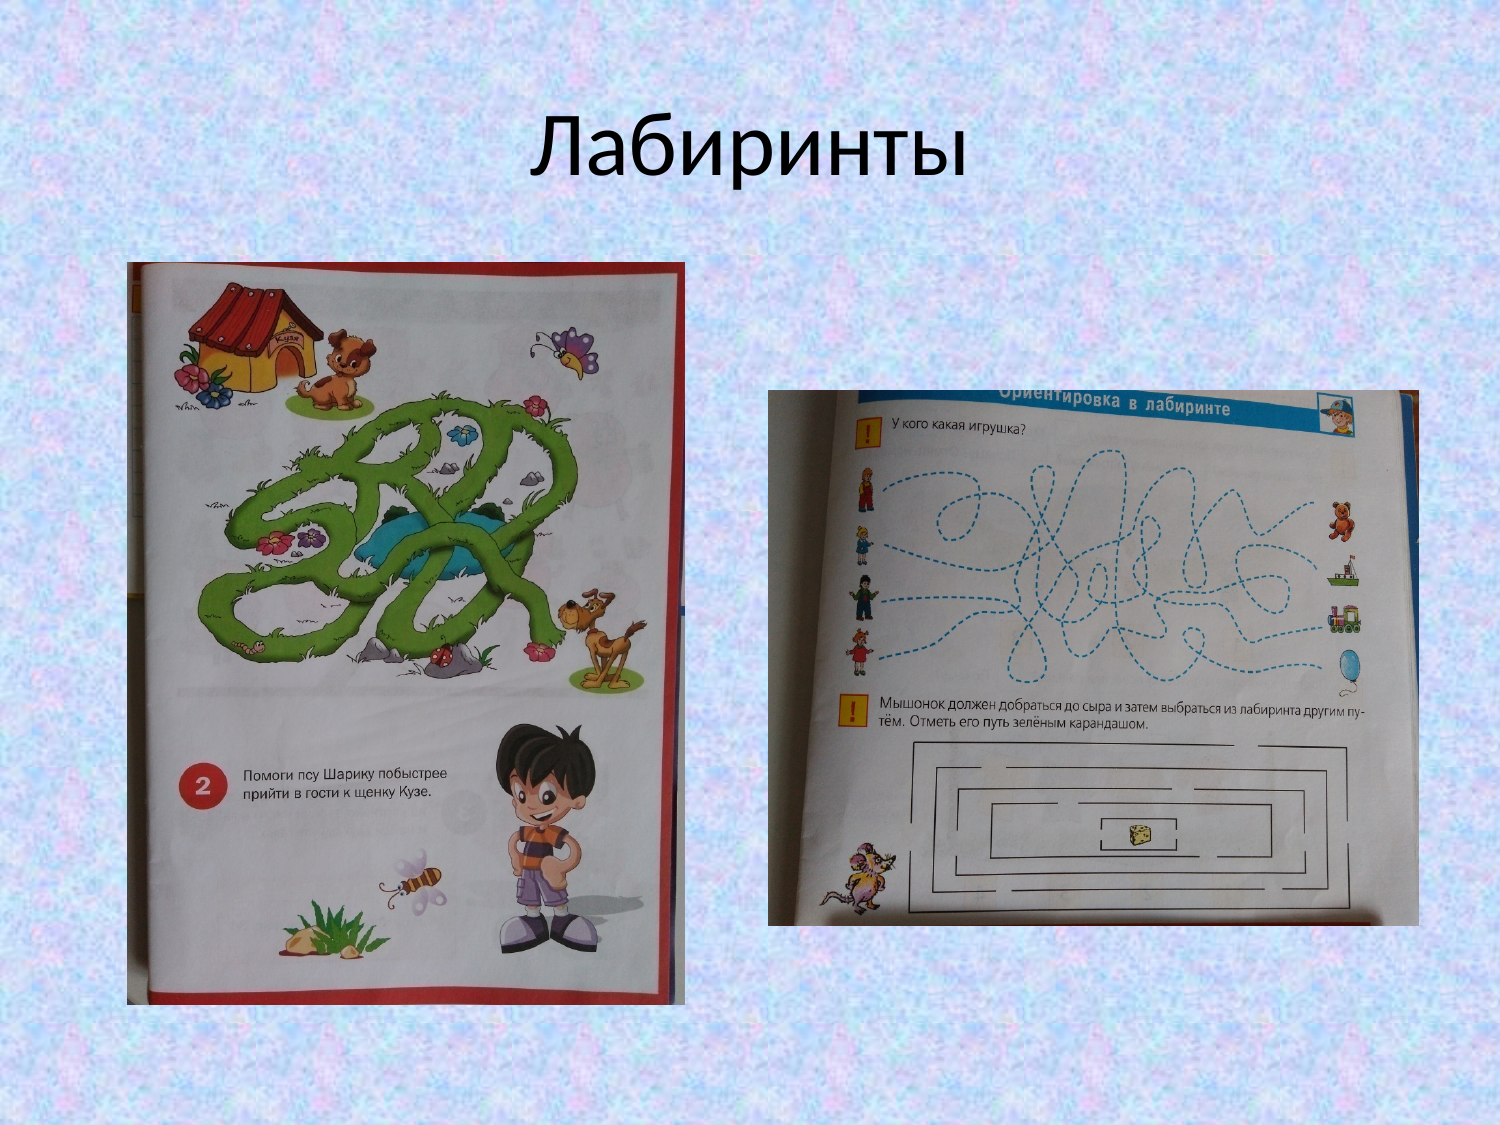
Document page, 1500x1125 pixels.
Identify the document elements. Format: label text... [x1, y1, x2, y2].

title Лабиринты [75, 45, 1425, 233]
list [768, 389, 1419, 926]
picture [0, 0, 1500, 1125]
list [127, 262, 685, 1006]
